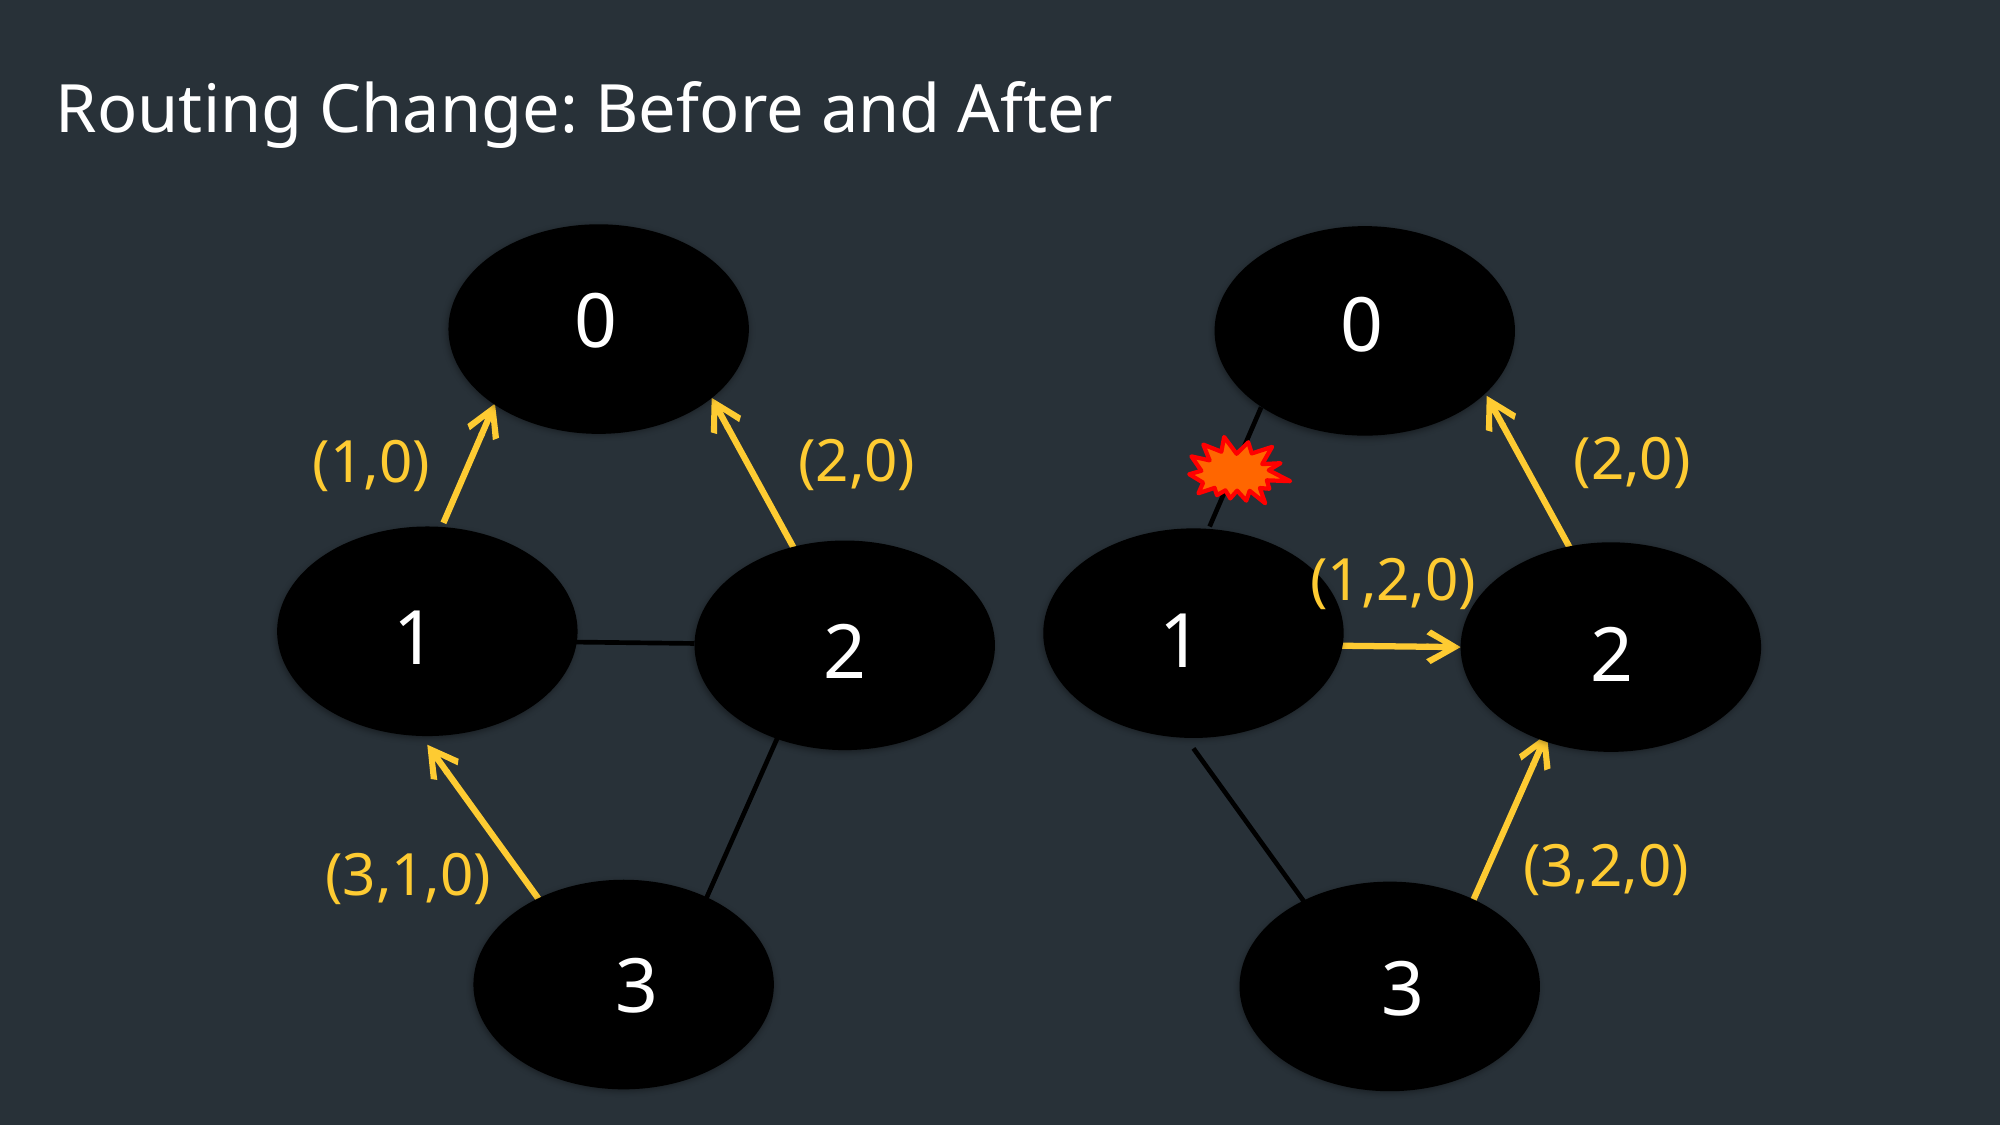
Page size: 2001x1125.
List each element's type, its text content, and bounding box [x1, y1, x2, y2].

text_box 0 [559, 265, 633, 371]
text_box (1,0) [298, 416, 445, 502]
text_box (3,2,0) [1508, 820, 1704, 906]
text_box (3,1,0) [310, 829, 506, 915]
text_box [1187, 434, 1293, 506]
text_box 0 [1325, 269, 1399, 374]
text_box 2 [1575, 599, 1648, 705]
text_box 3 [1366, 933, 1440, 1039]
text_box [1238, 880, 1541, 1092]
text_box 3 [600, 929, 673, 1035]
text_box (1,2,0) [1295, 534, 1491, 620]
text_box 1 [378, 581, 451, 687]
text_box (2,0) [783, 416, 931, 501]
text_box [447, 223, 750, 435]
text_box [1042, 527, 1345, 739]
text_box [1213, 225, 1516, 437]
text_box [1459, 541, 1762, 753]
text_box [276, 525, 579, 737]
text_box [427, 744, 489, 829]
text_box [472, 878, 775, 1091]
text_box (2,0) [1558, 414, 1706, 499]
text_box [693, 539, 996, 751]
title Routing Change: Before and After [40, 12, 1962, 200]
text_box 1 [1144, 585, 1217, 691]
text_box 2 [809, 595, 882, 701]
